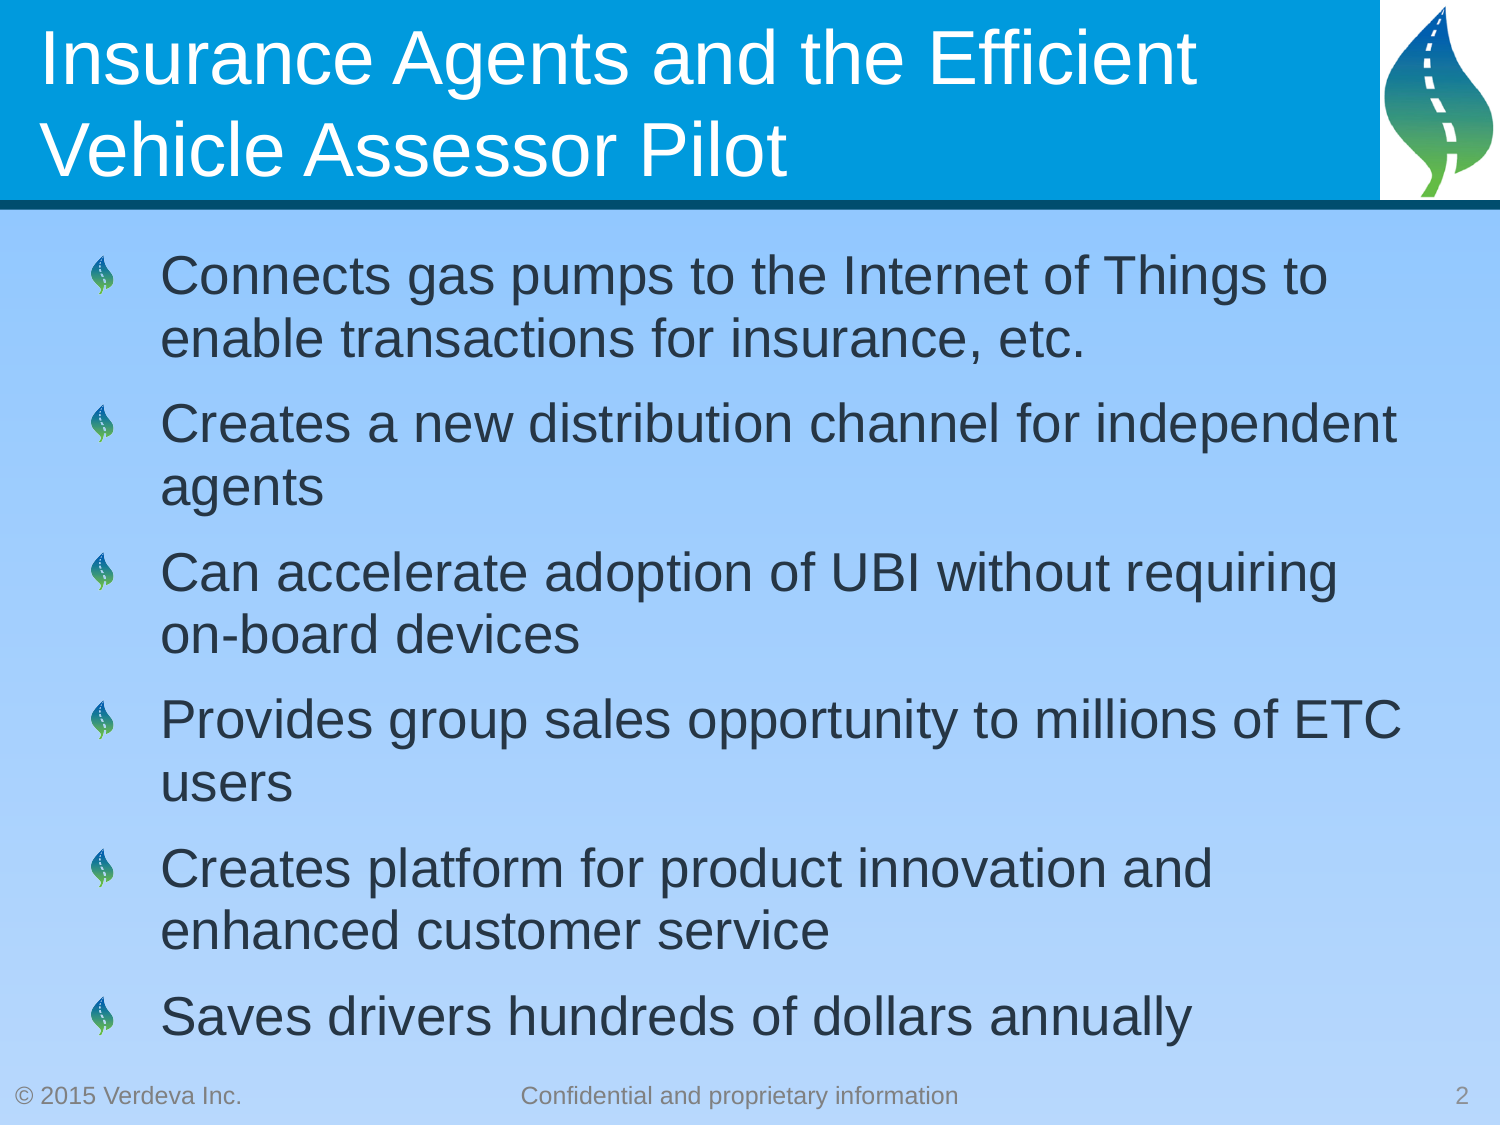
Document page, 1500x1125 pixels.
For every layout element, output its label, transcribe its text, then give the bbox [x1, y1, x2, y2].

picture [1381, 0, 1500, 199]
picture [90, 550, 115, 591]
picture [90, 846, 115, 888]
picture [90, 994, 115, 1036]
picture [90, 402, 115, 443]
title Insurance Agents and the Efficient Vehicle Assessor Pilot [24, 0, 1350, 200]
picture [90, 253, 115, 295]
picture [90, 698, 115, 740]
list Connects gas pumps to the Internet of Things to enable transactions for insurance, etc. Creates a new distribution channel for independent agents Can accelerate adoption of UBI without requiring on-board devices Provides group sales opportunity to millions of ETC users Creates platform for product innovation and enhanced customer service Saves drivers hundreds of dollars annually [75, 237, 1425, 1063]
